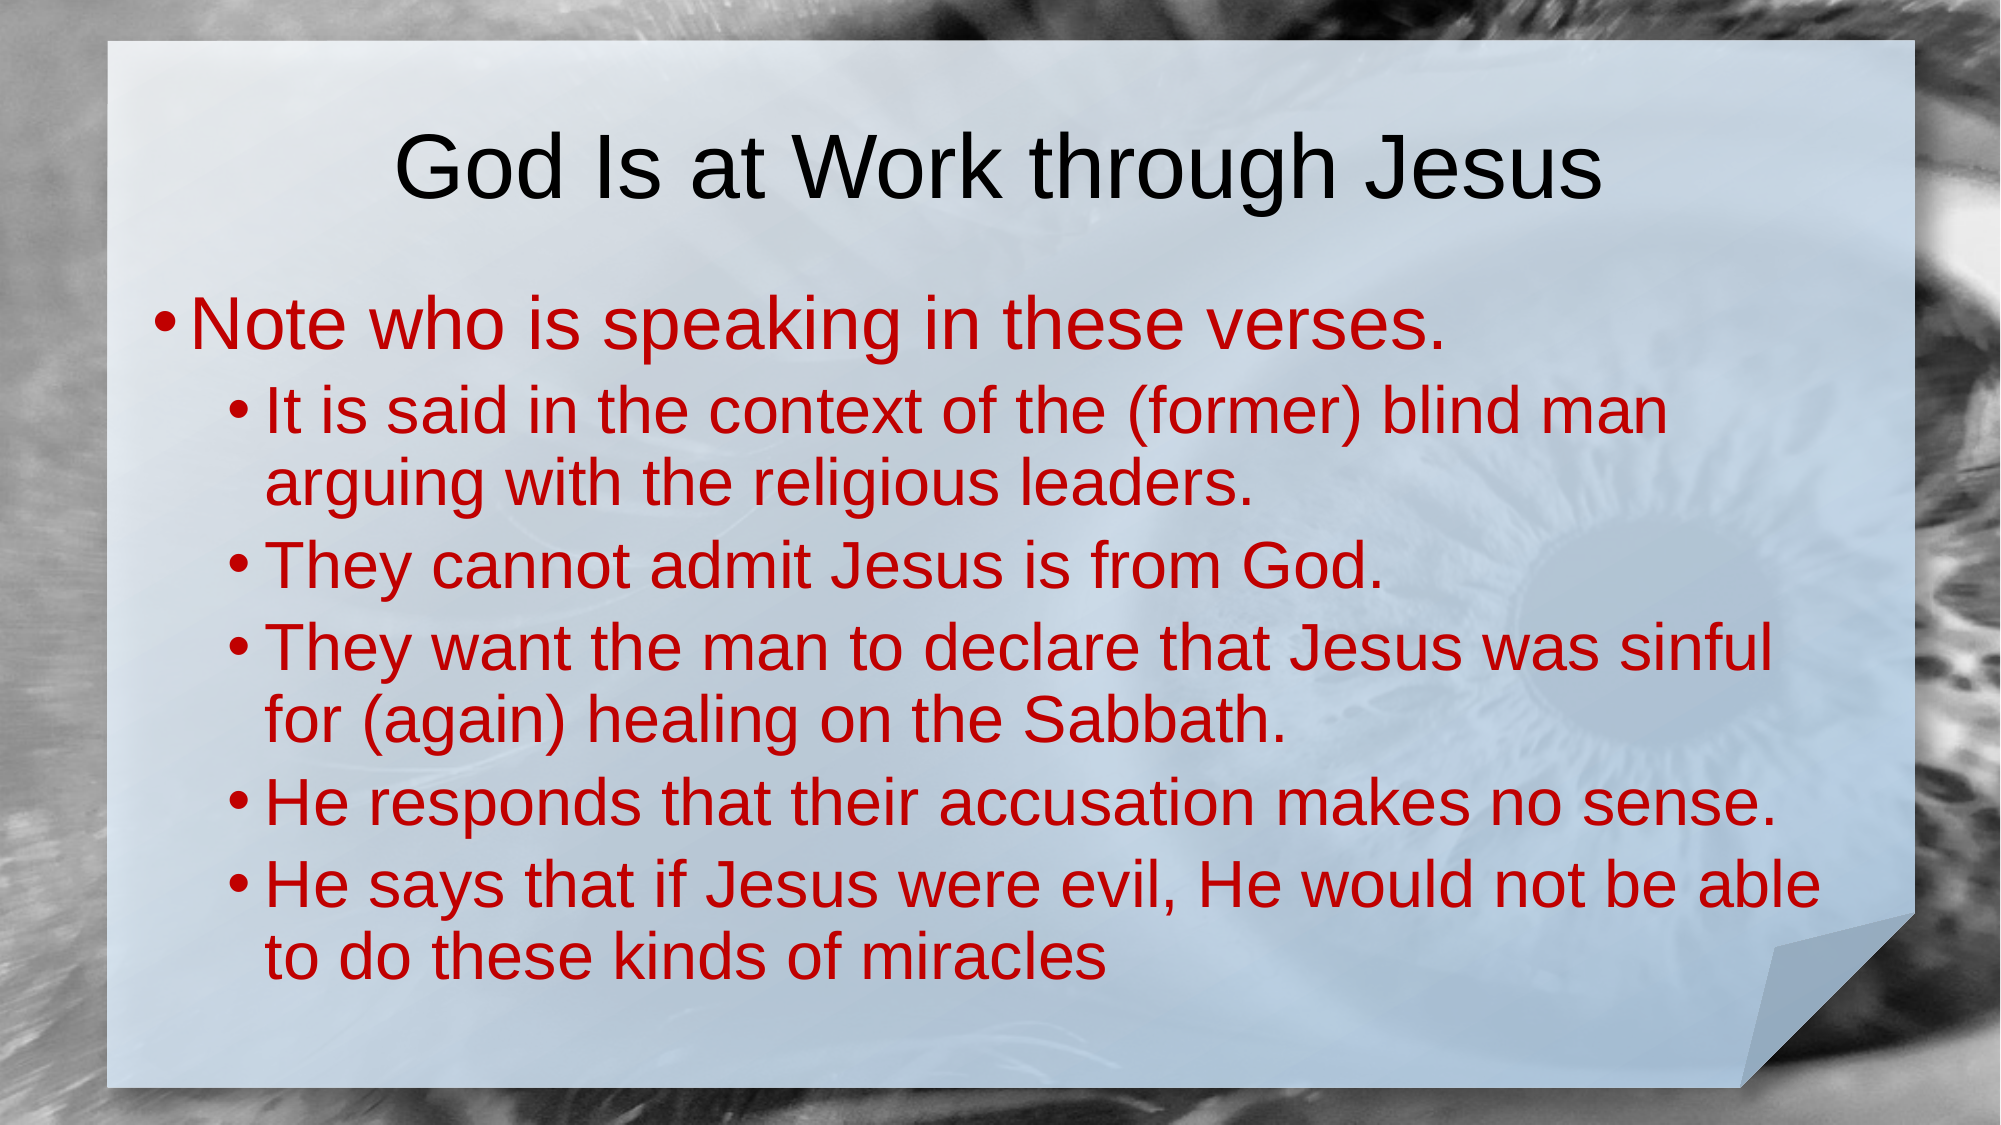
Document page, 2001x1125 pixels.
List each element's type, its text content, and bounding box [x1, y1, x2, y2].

list Note who is speaking in these verses. It is said in the context of the (former) blind man arguing with the religious leaders. They cannot admit Jesus is from God. They want the man to declare that Jesus was sinful for (again) healing on the Sabbath. He responds that their accusation makes no sense. He says that if Jesus were evil, He would not be able to do these kinds of miracles [137, 277, 1863, 1066]
title God Is at Work through Jesus [137, 59, 1863, 277]
picture [0, 0, 2001, 1125]
